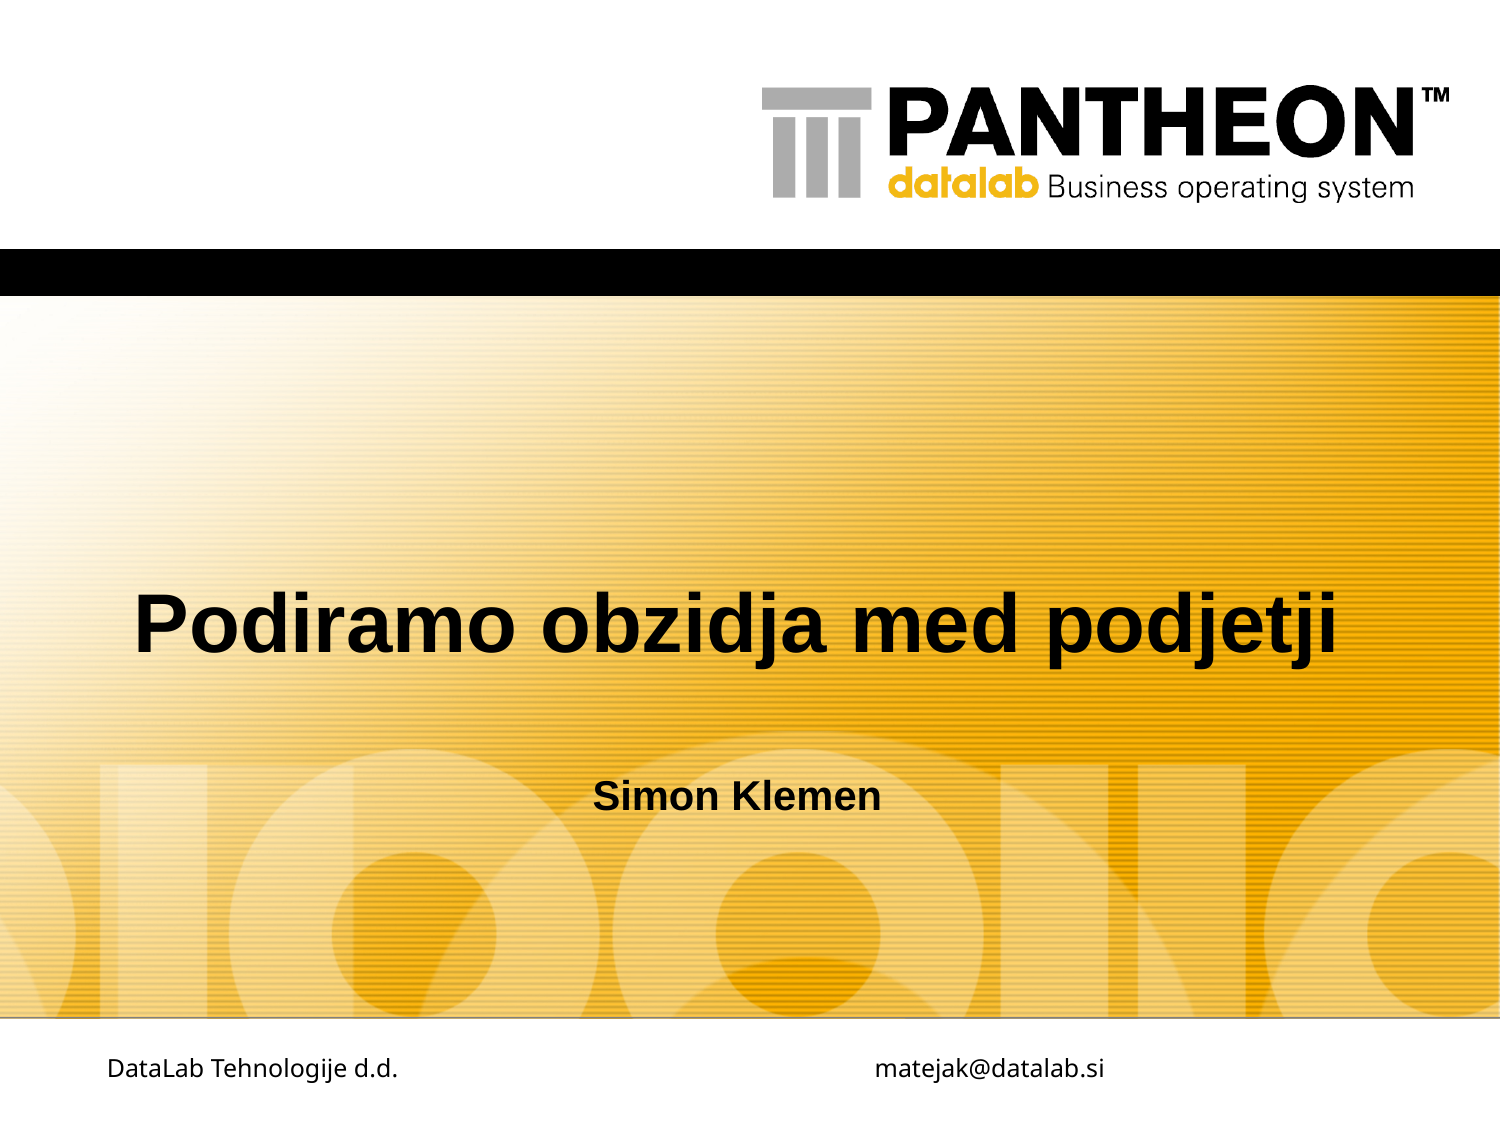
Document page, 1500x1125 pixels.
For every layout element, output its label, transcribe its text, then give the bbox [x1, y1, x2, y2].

picture [762, 85, 1449, 203]
picture [0, 296, 1500, 1016]
title Podiramo obzidja med podjetji Simon Klemen [99, 410, 1376, 978]
text_box DataLab Tehnologije d.d. matejak@datalab.si [92, 1045, 1500, 1120]
